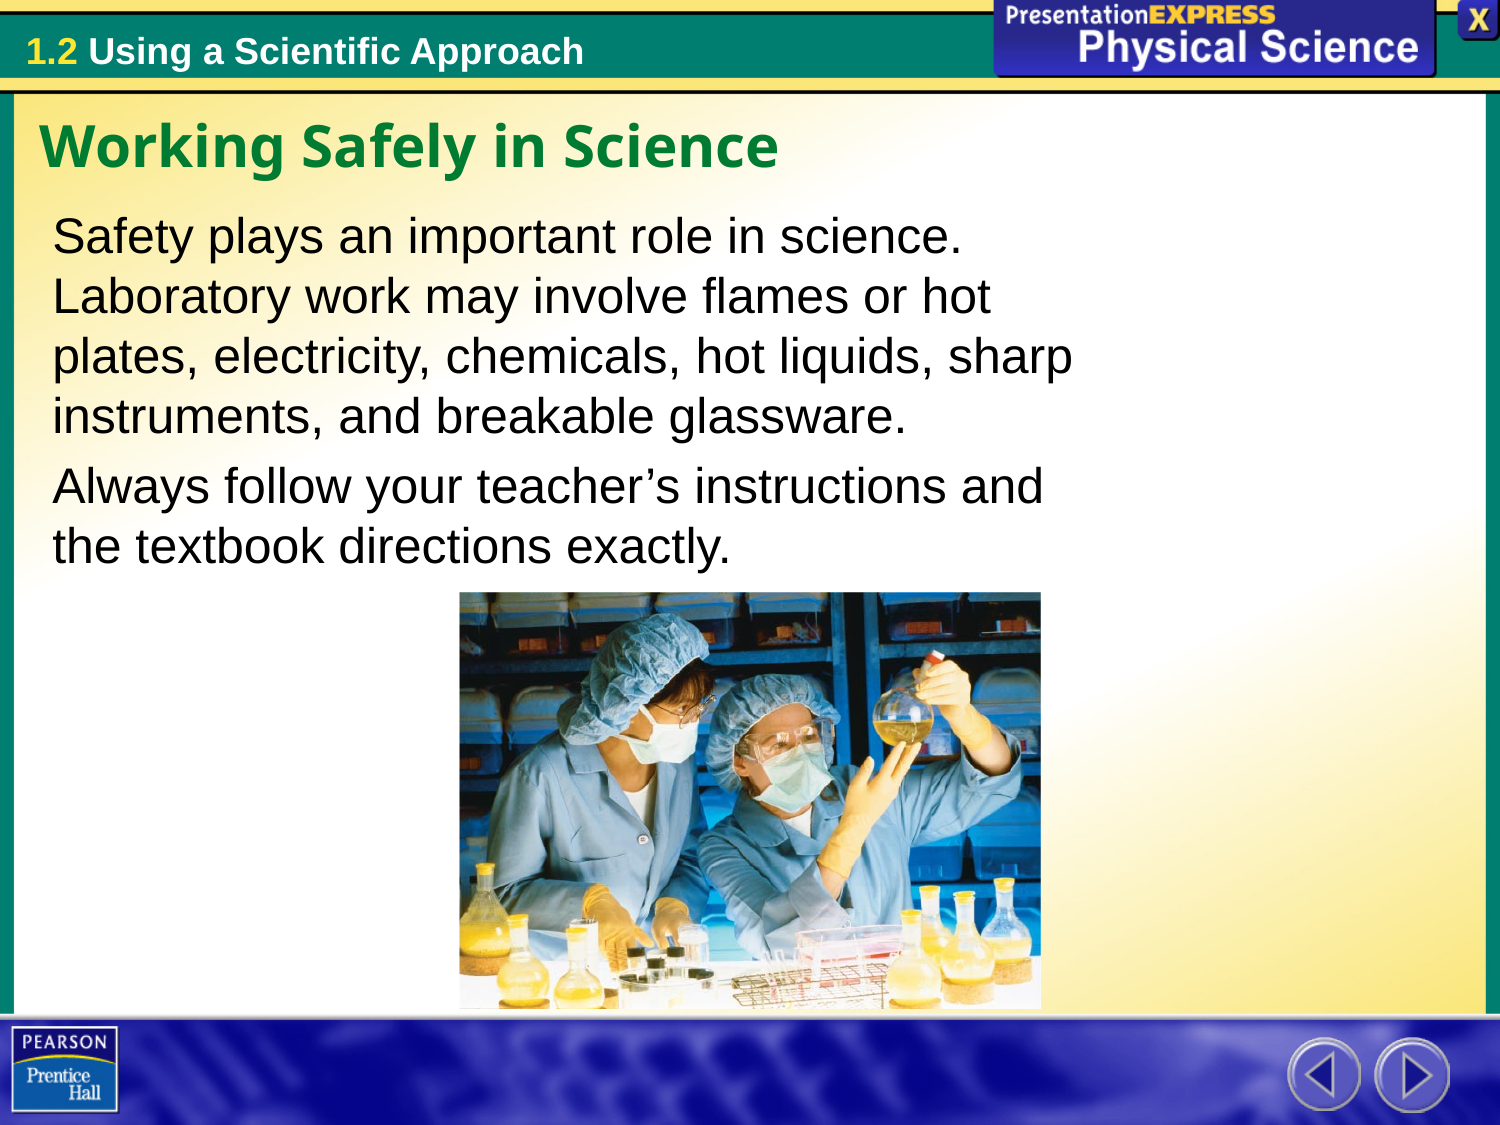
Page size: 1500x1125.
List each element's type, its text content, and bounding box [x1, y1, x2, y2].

list Safety plays an important role in science. Laboratory work may involve flames or hot plates, electricity, chemicals, hot liquids, sharp instruments, and breakable glassware. Always follow your teacher’s instructions and the textbook directions exactly. [37, 196, 1125, 850]
picture [0, 0, 1500, 1125]
text_box Working Safely in Science [25, 101, 938, 187]
